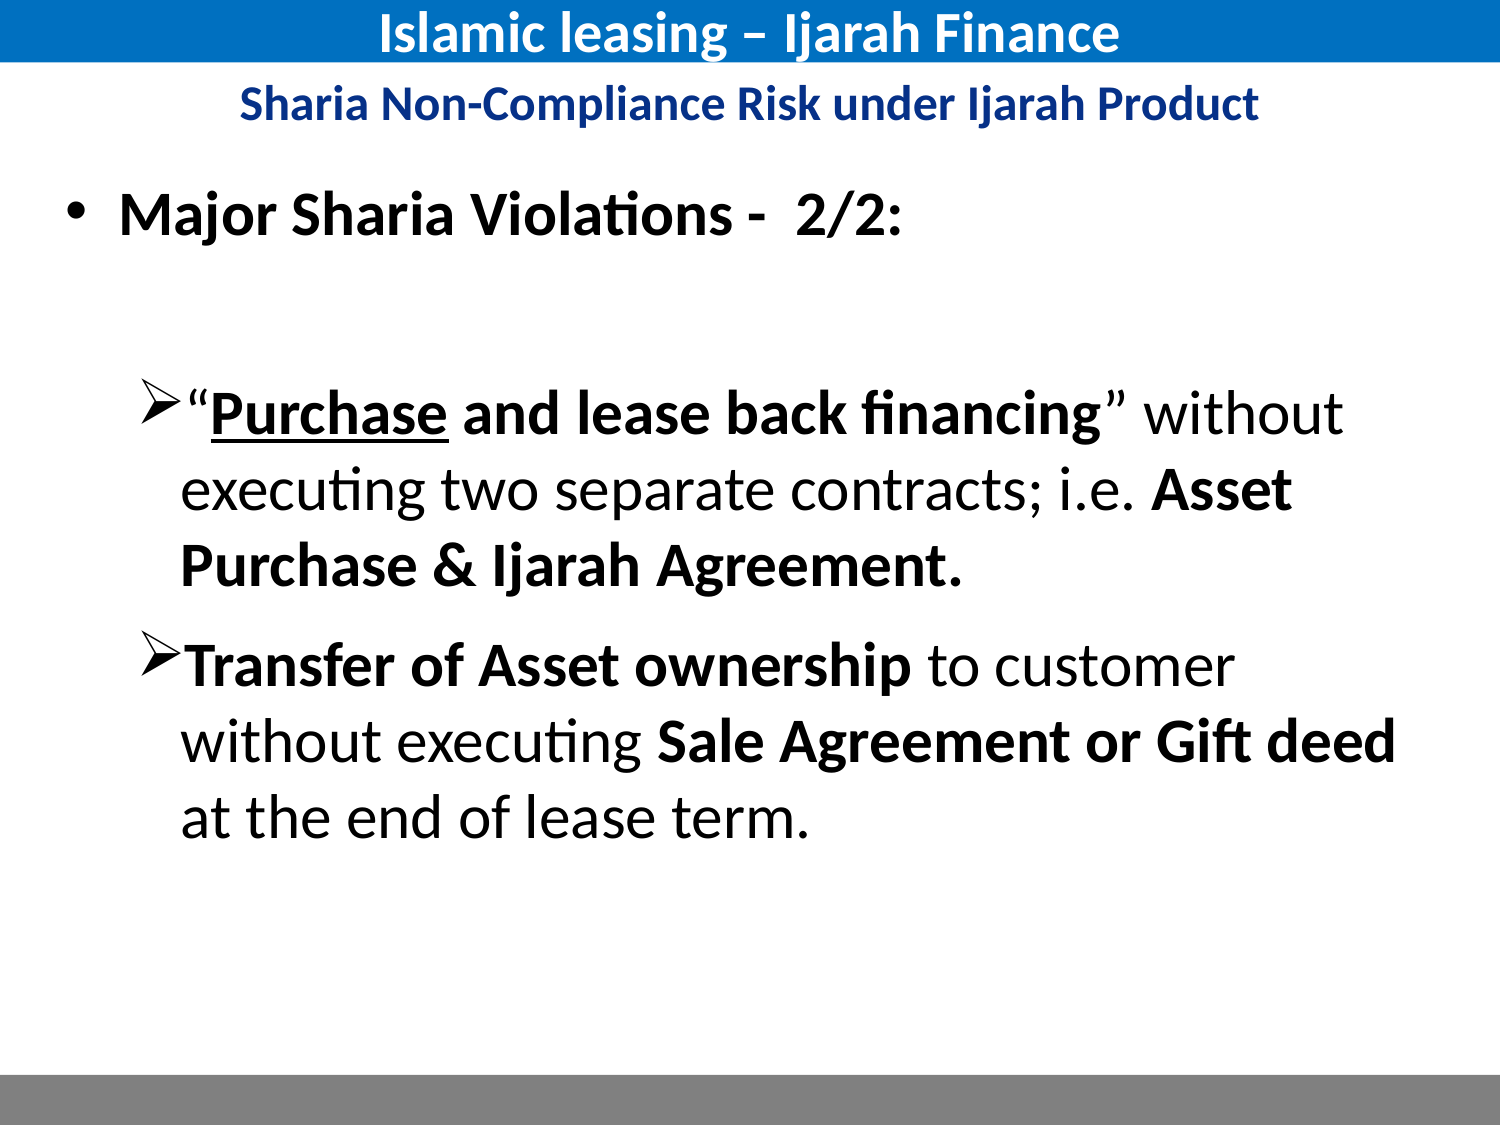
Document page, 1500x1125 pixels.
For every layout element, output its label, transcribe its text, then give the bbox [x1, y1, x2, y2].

text_box Islamic leasing – Ijarah Finance [0, 0, 1500, 64]
list Major Sharia Violations - 2/2: “Purchase and lease back financing” without executing two separate contracts; i.e. Asset Purchase & Ijarah Agreement. Transfer of Asset ownership to customer without executing Sale Agreement or Gift deed at the end of lease term. [50, 164, 1450, 863]
title Sharia Non-Compliance Risk under Ijarah Product [50, 64, 1450, 138]
